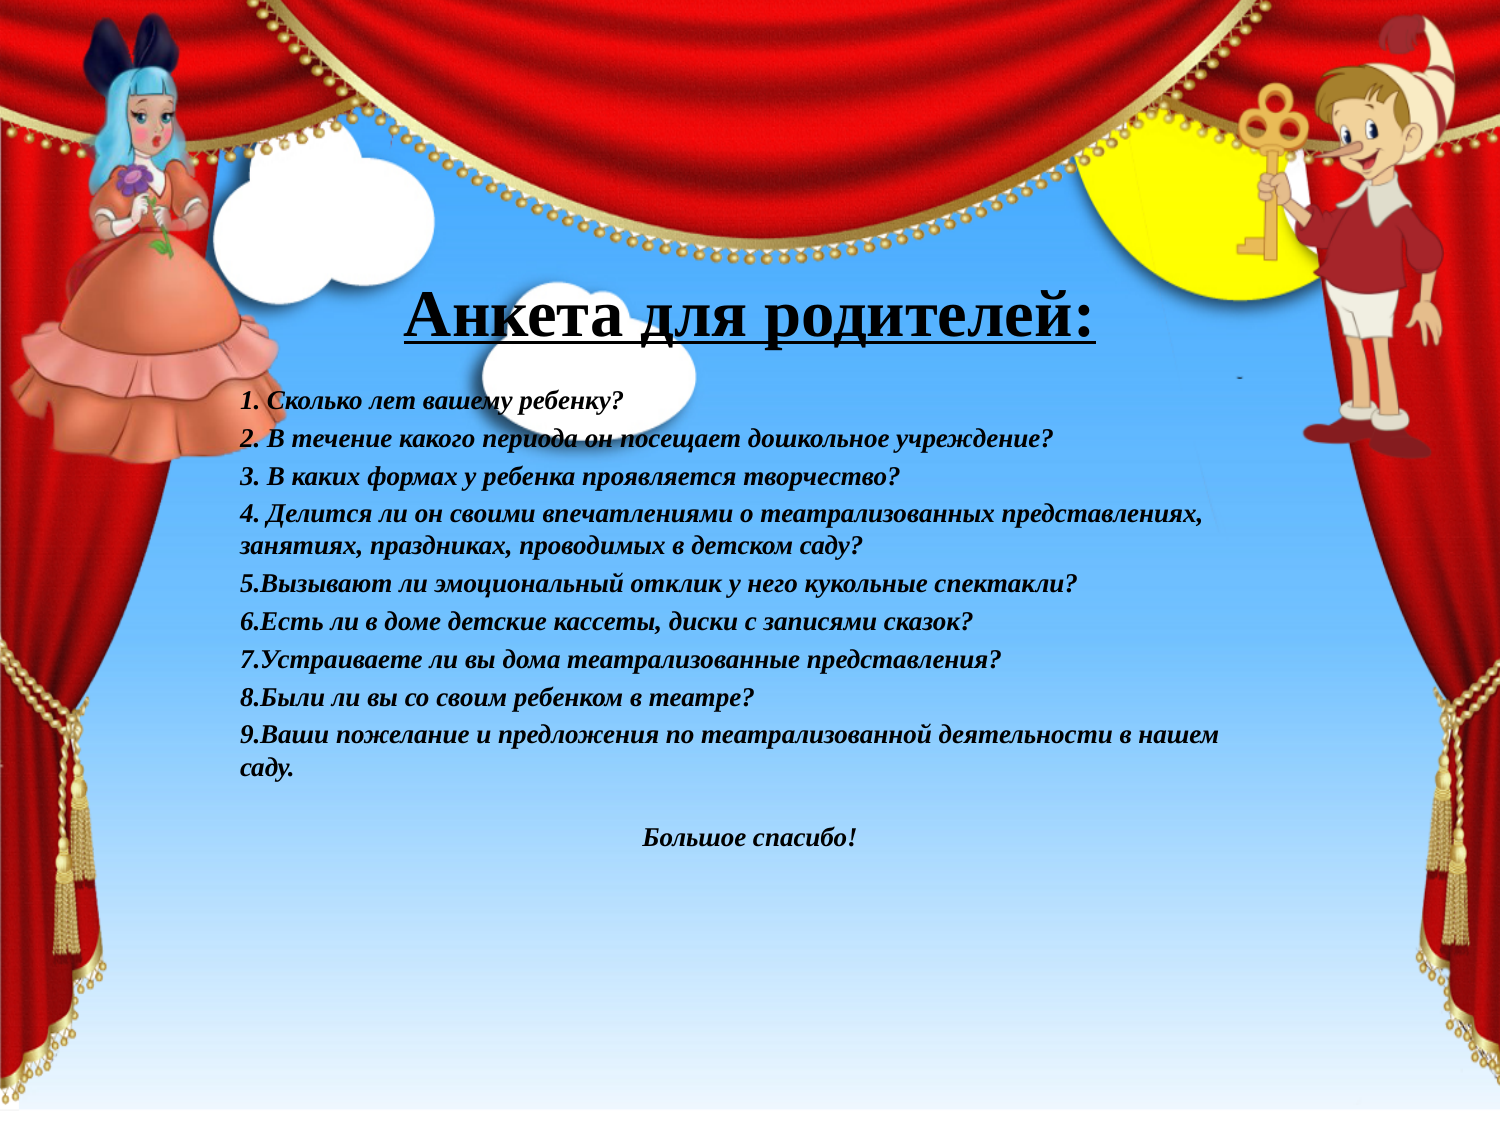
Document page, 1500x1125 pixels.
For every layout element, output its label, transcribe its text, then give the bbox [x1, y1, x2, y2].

picture [0, 0, 1500, 1125]
title Анкета для родителей: [112, 275, 1388, 425]
subtitle 1. Сколько лет вашему ребенку? 2. В течение какого периода он посещает дошкольное учреждение? 3. В каких формах у ребенка проявляется творчество? 4. Делится ли он своими впечатлениями о театрализованных представлениях, занятиях, праздниках, проводимых в детском саду? 5.Вызывают ли эмоциональный отклик у него кукольные спектакли? 6.Есть ли в доме детские кассеты, диски с записями сказок? 7.Устраиваете ли вы дома театрализованные представления? 8.Были ли вы со своим ребенком в театре? 9.Ваши пожелание и предложения по театрализованной деятельности в нашем саду. Большое спасибо! [225, 375, 1275, 863]
